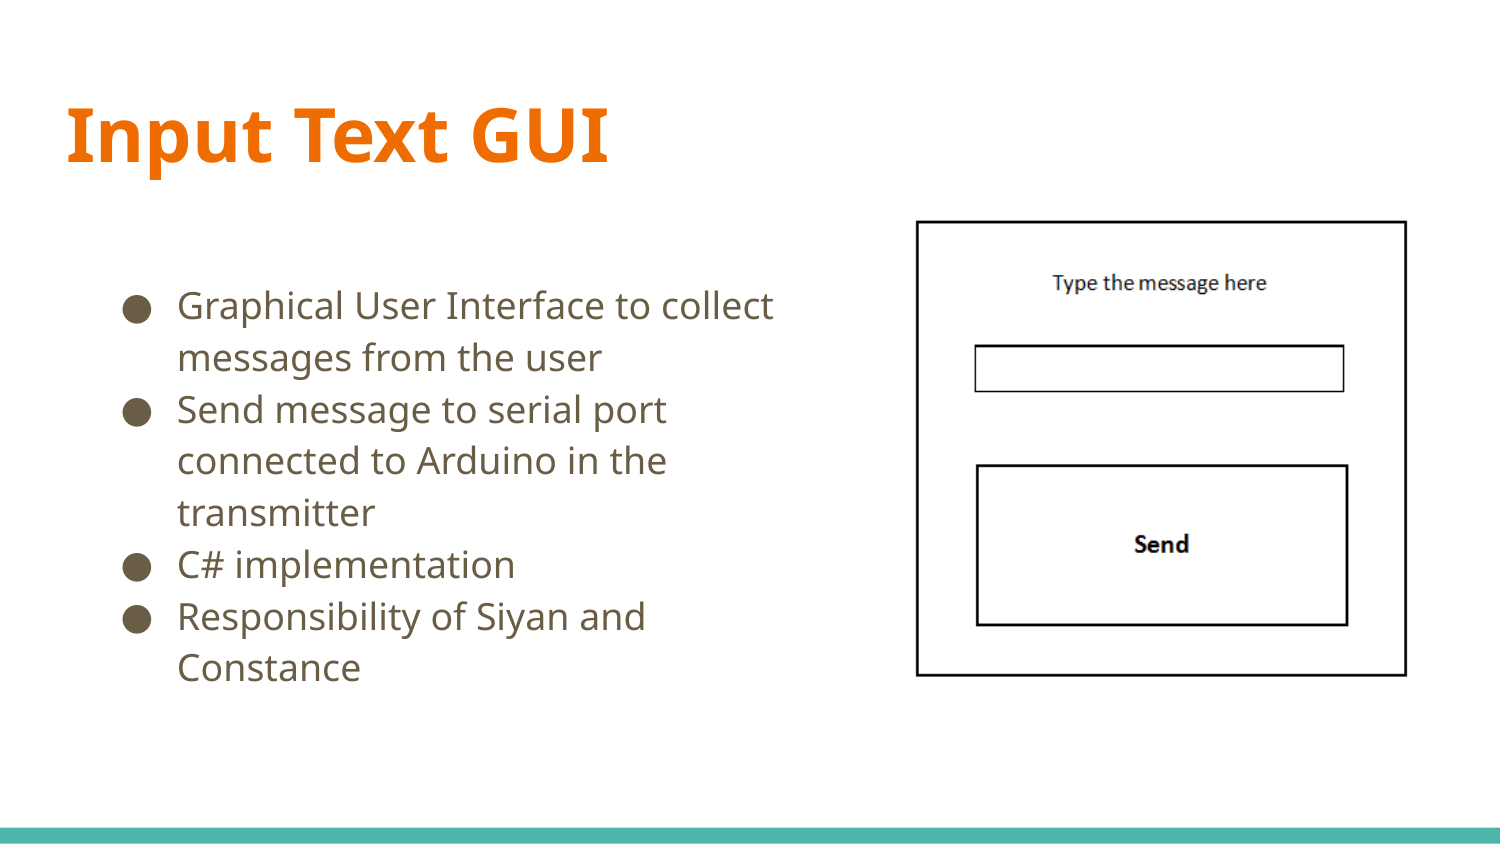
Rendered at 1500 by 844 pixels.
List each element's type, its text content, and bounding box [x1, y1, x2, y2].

picture [908, 209, 1414, 685]
title Input Text GUI [51, 72, 1449, 189]
list Graphical User Interface to collect messages from the user Send message to serial port connected to Arduino in the transmitter C# implementation Responsibility of Siyan and Constance [86, 260, 841, 720]
